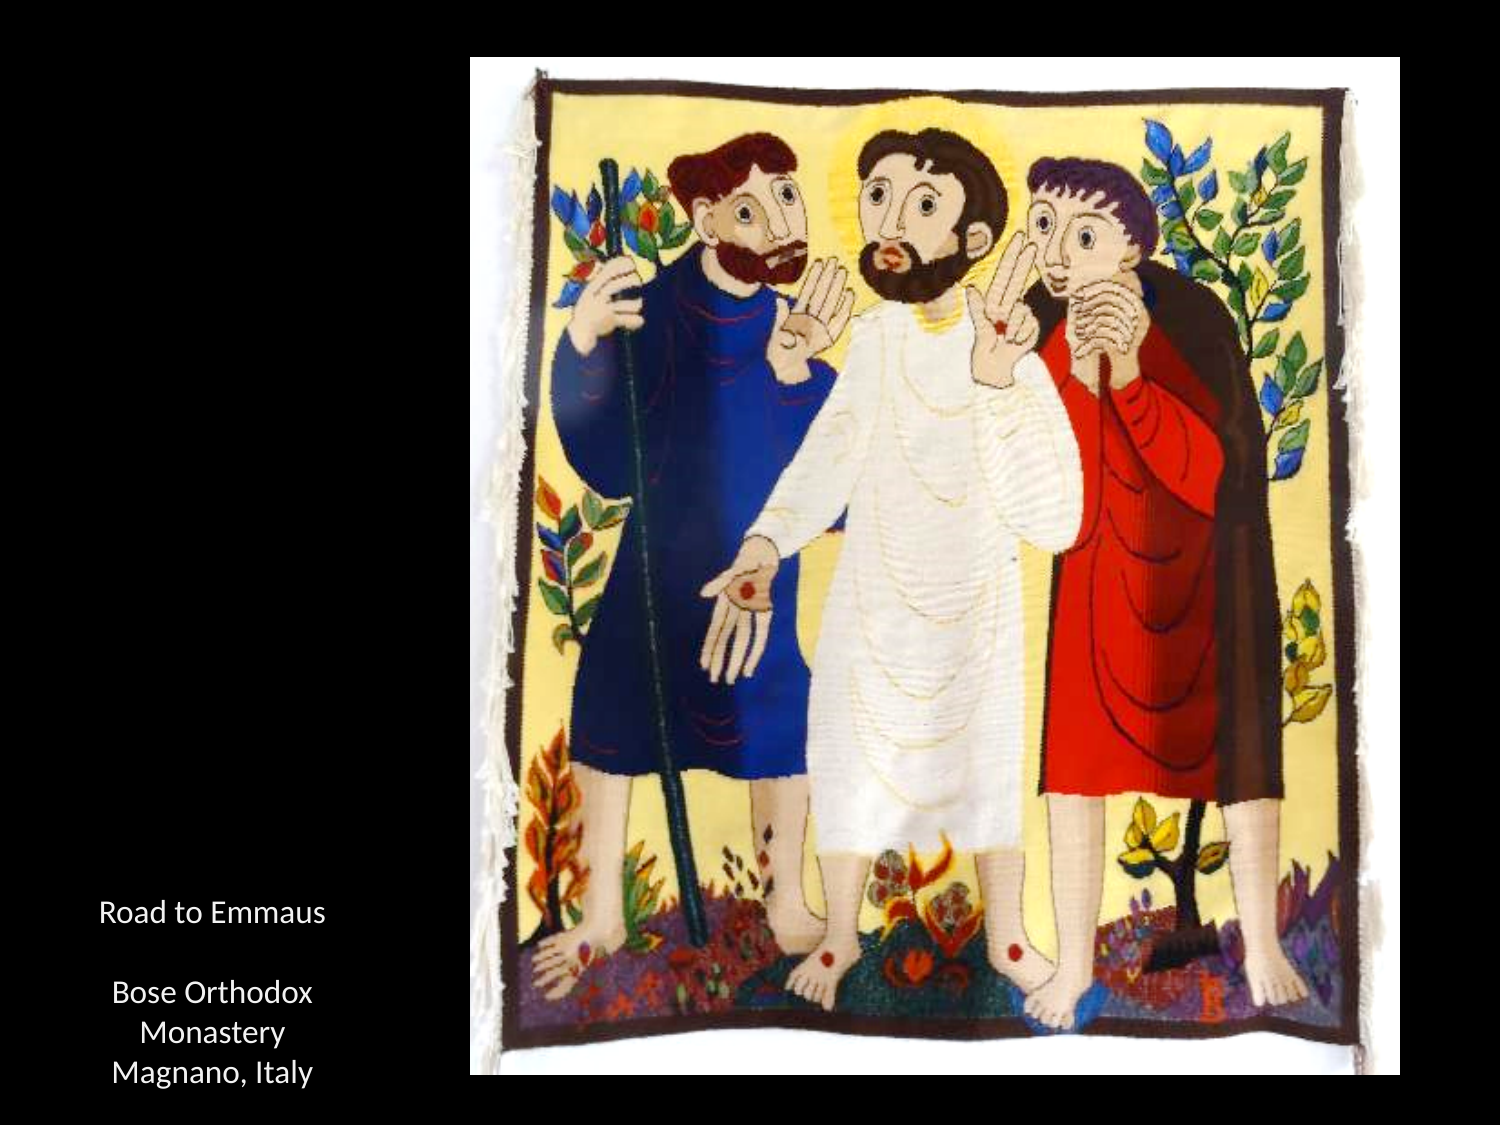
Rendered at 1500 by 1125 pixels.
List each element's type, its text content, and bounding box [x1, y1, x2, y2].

picture [469, 57, 1401, 1076]
text_box Road to Emmaus Bose Orthodox Monastery Magnano, Italy [75, 882, 350, 1098]
